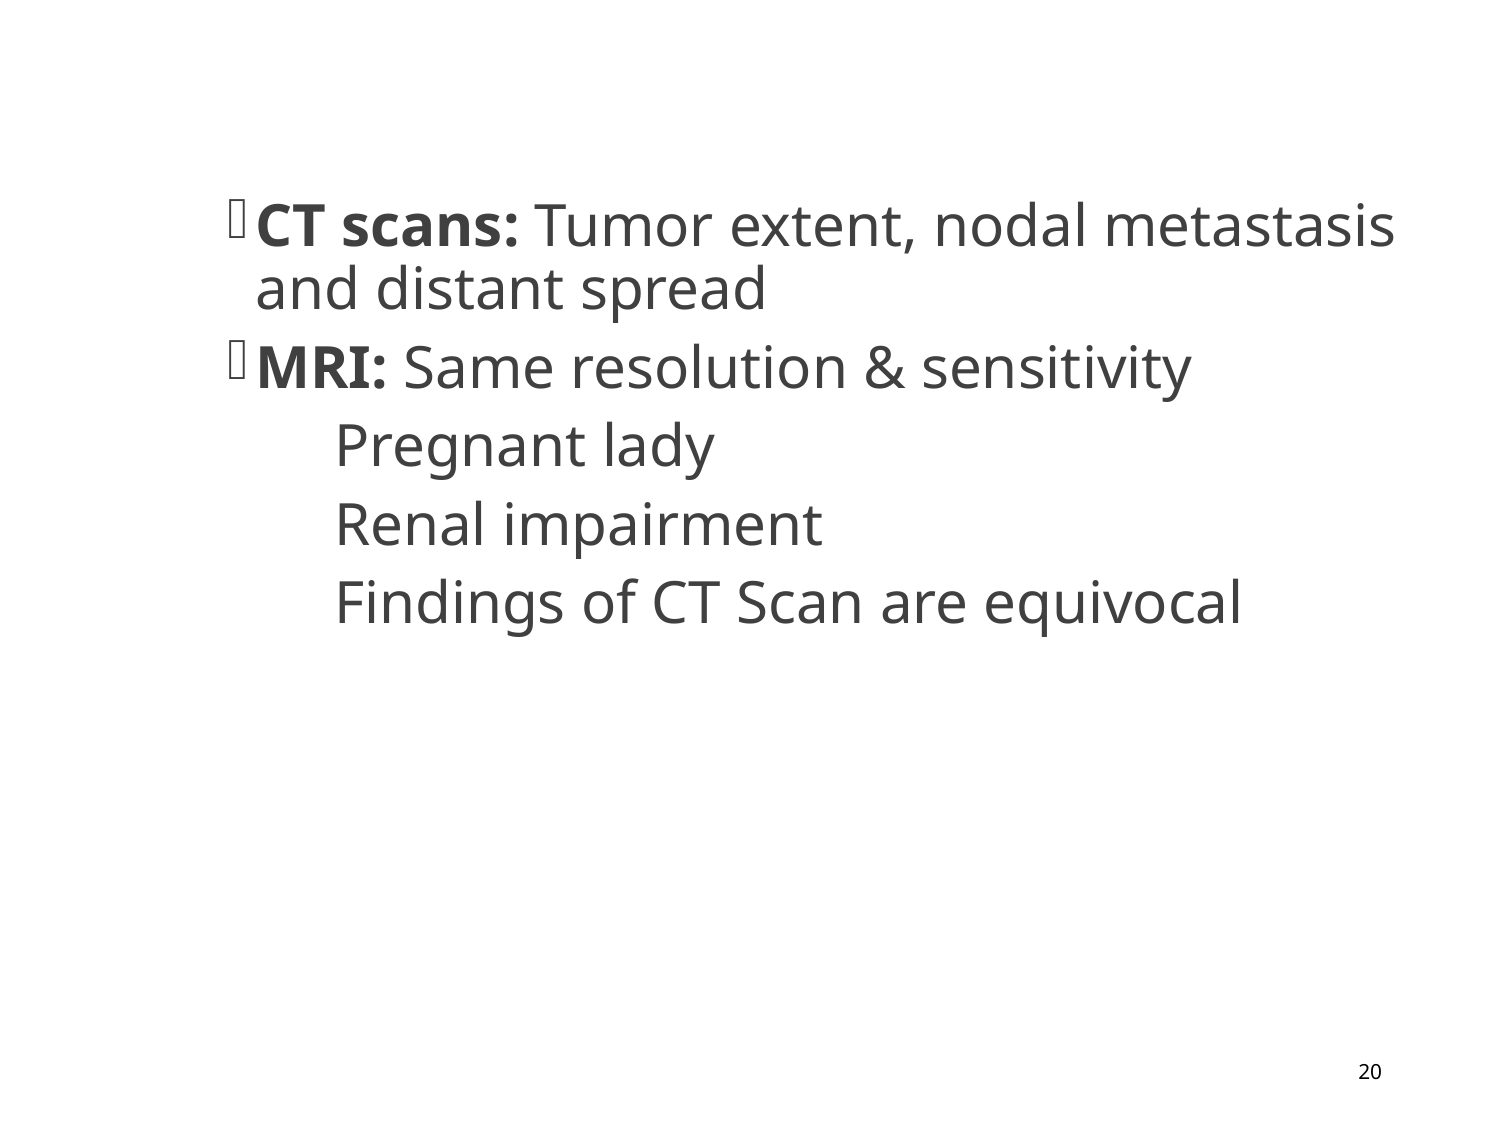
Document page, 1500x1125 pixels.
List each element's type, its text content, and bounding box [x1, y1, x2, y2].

slide_number 20 [1059, 1042, 1397, 1103]
list CT scans: Tumor extent, nodal metastasis and distant spread MRI: Same resolution & sensitivity Pregnant lady Renal impairment Findings of CT Scan are equivocal [212, 189, 1500, 1088]
